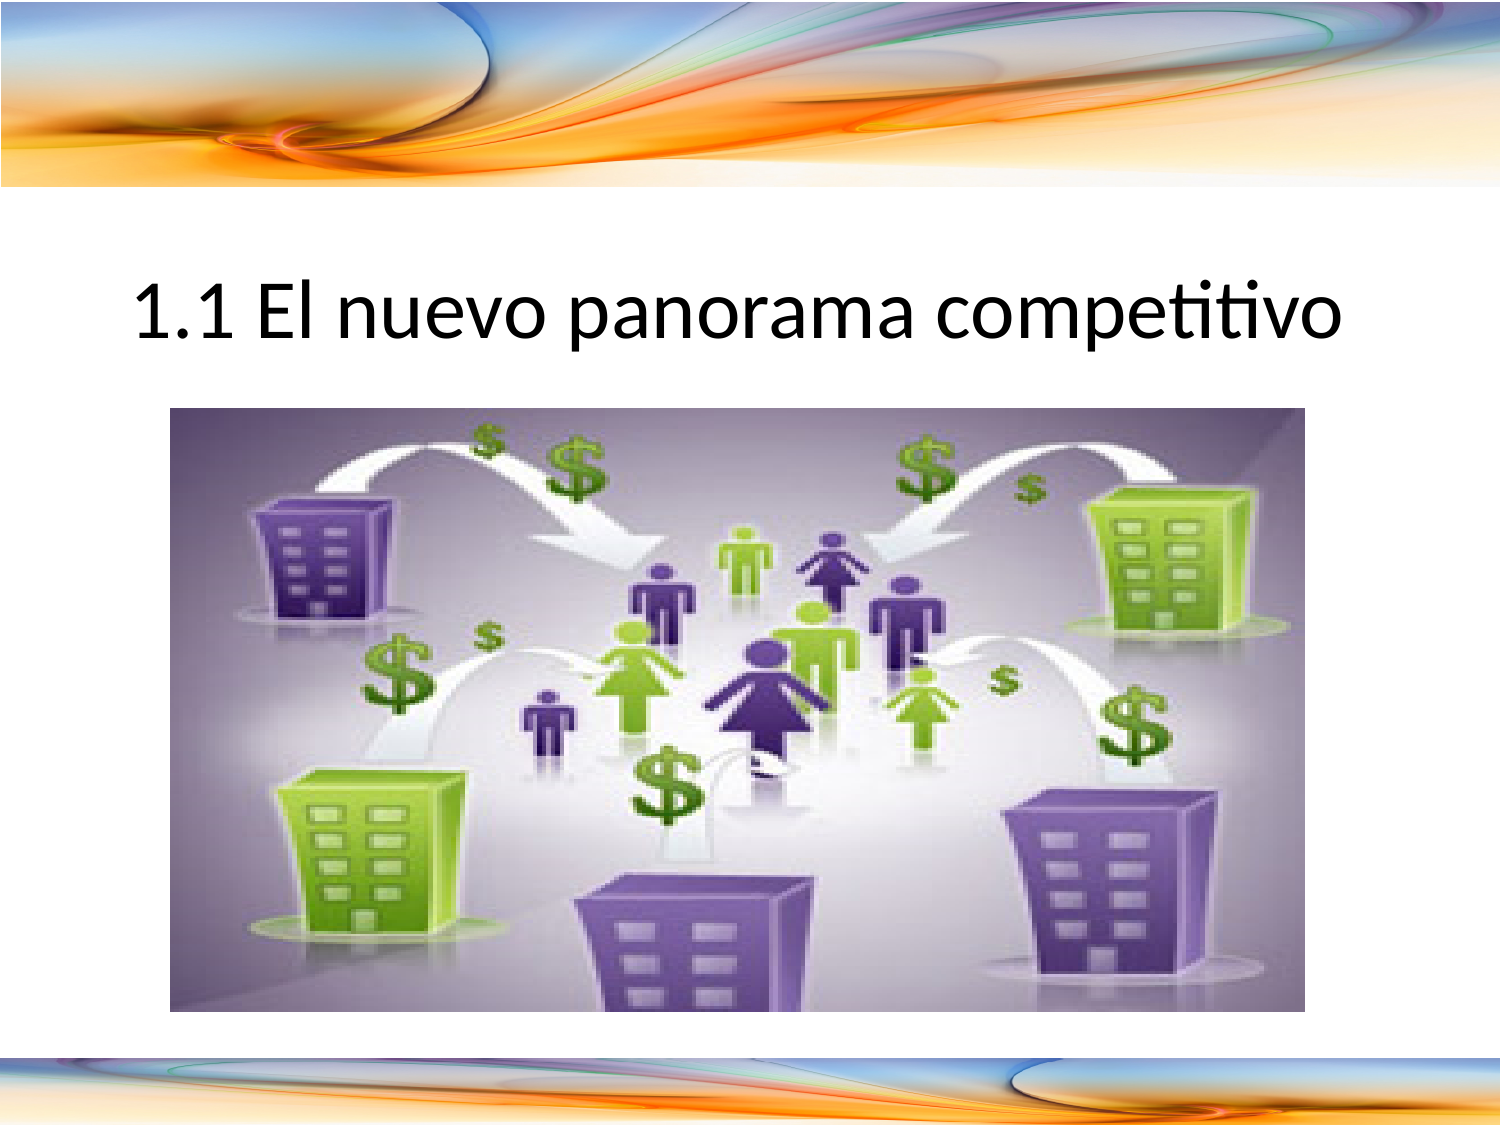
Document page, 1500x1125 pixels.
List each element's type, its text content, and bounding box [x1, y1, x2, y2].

title 1.1 El nuevo panorama competitivo [100, 207, 1376, 503]
picture [0, 2, 1500, 187]
picture [0, 1058, 1500, 1125]
picture [170, 408, 1305, 1012]
